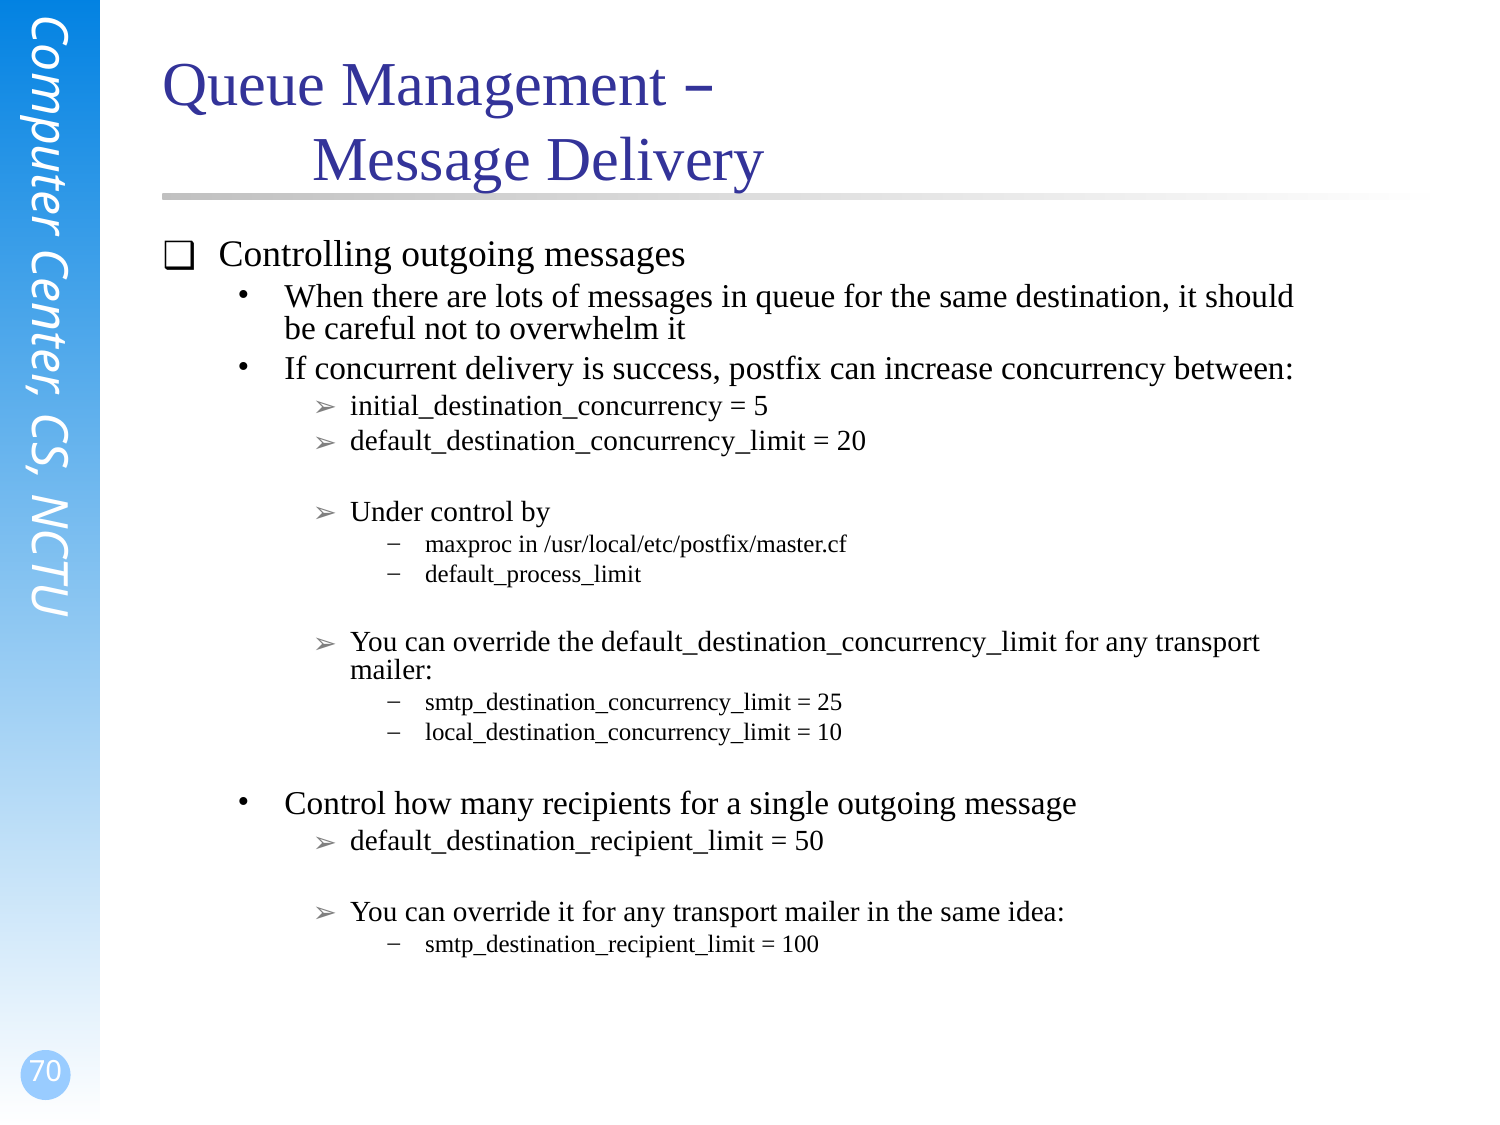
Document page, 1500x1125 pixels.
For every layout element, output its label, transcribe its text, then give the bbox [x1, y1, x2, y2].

title Queue Management – Message Delivery [162, 42, 1438, 231]
list Controlling outgoing messages When there are lots of messages in queue for the same destination, it should be careful not to overwhelm it If concurrent delivery is success, postfix can increase concurrency between: initial_destination_concurrency = 5 default_destination_concurrency_limit = 20 Under control by maxproc in /usr/local/etc/postfix/master.cf default_process_limit You can override the default_destination_concurrency_limit for any transport mailer: smtp_destination_concurrency_limit = 25 local_destination_concurrency_limit = 10 Control how many recipients for a single outgoing message default_destination_recipient_limit = 50 You can override it for any transport mailer in the same idea: smtp_destination_recipient_limit = 100 [162, 237, 1325, 1025]
